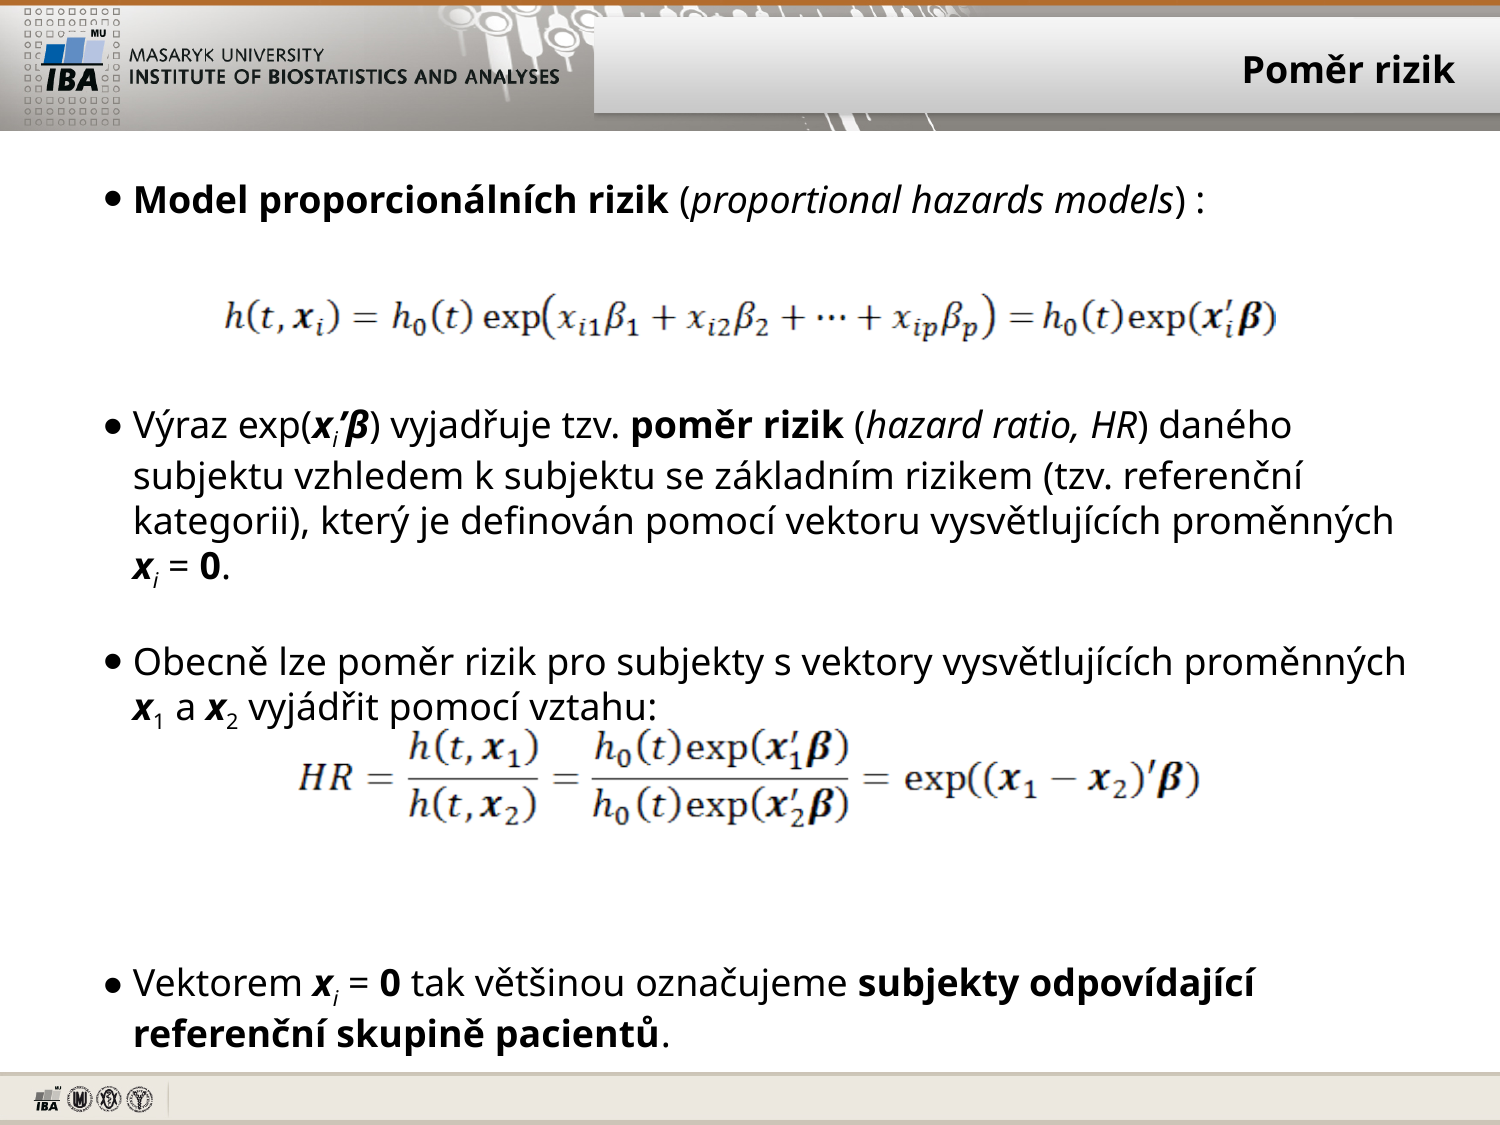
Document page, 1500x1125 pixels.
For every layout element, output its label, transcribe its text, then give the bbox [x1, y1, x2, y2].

picture [0, 1072, 1500, 1125]
picture [297, 727, 1203, 841]
text_box Poměr rizik [162, 36, 1471, 107]
picture [0, 1, 1500, 131]
picture [223, 290, 1277, 351]
text_box Model proporcionálních rizik (proportional hazards models) : Výraz exp(xi’β) vyjadřuje tzv. poměr rizik (hazard ratio, HR) daného subjektu vzhledem k subjektu se základním rizikem (tzv. referenční kategorii), který je definován pomocí vektoru vysvětlujících proměnných xi = 0. Obecně lze poměr rizik pro subjekty s vektory vysvětlujících proměnných x1 a x2 vyjádřit pomocí vztahu: Vektorem xi = 0 tak většinou označujeme subjekty odpovídající referenční skupině pacientů. [88, 168, 1436, 1063]
